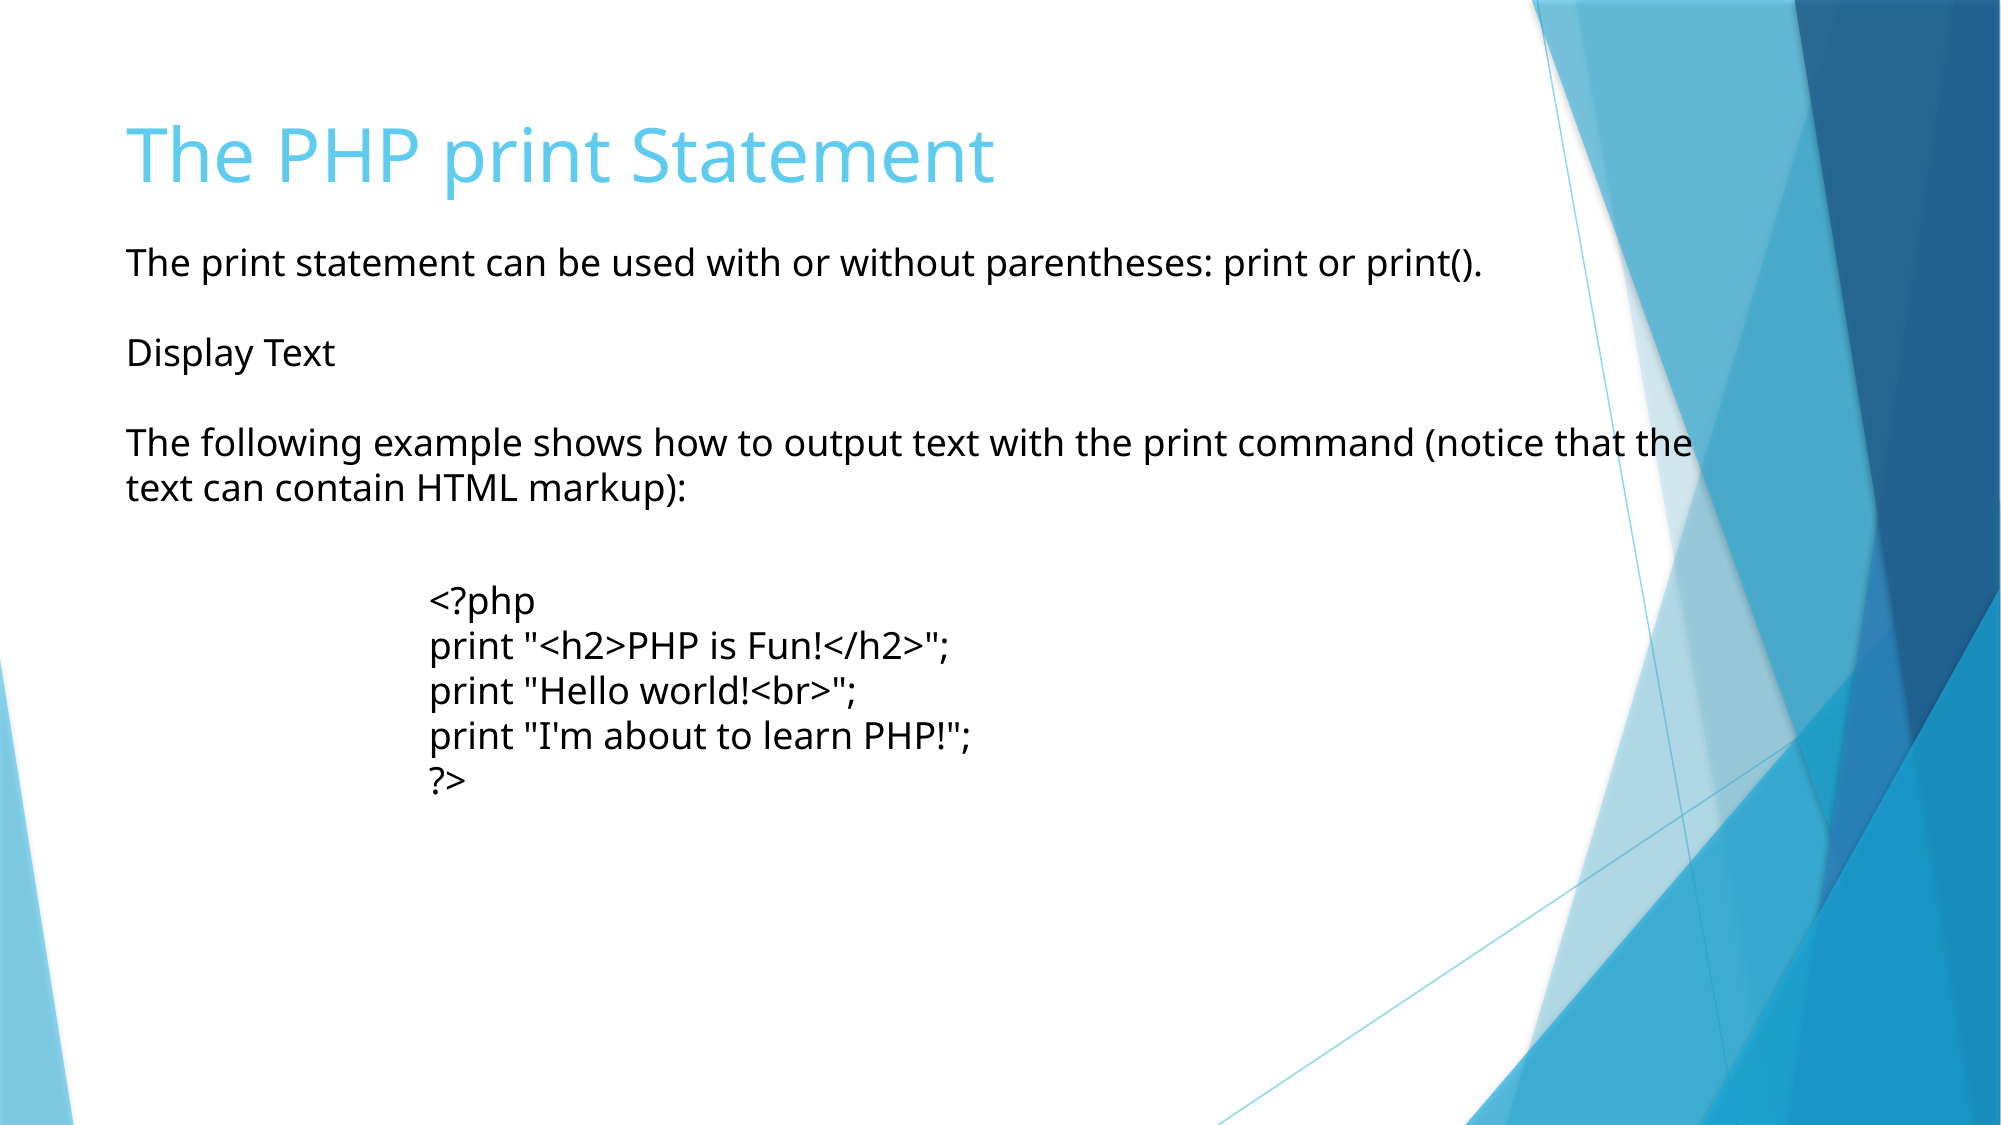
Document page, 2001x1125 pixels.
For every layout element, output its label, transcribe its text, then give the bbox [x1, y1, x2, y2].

text_box <?php print "<h2>PHP is Fun!</h2>"; print "Hello world!<br>"; print "I'm about to learn PHP!"; ?> [414, 569, 1415, 810]
text_box The print statement can be used with or without parentheses: print or print(). Display Text The following example shows how to output text with the print command (notice that the text can contain HTML markup): [111, 232, 1743, 517]
title The PHP print Statement [111, 99, 1522, 232]
